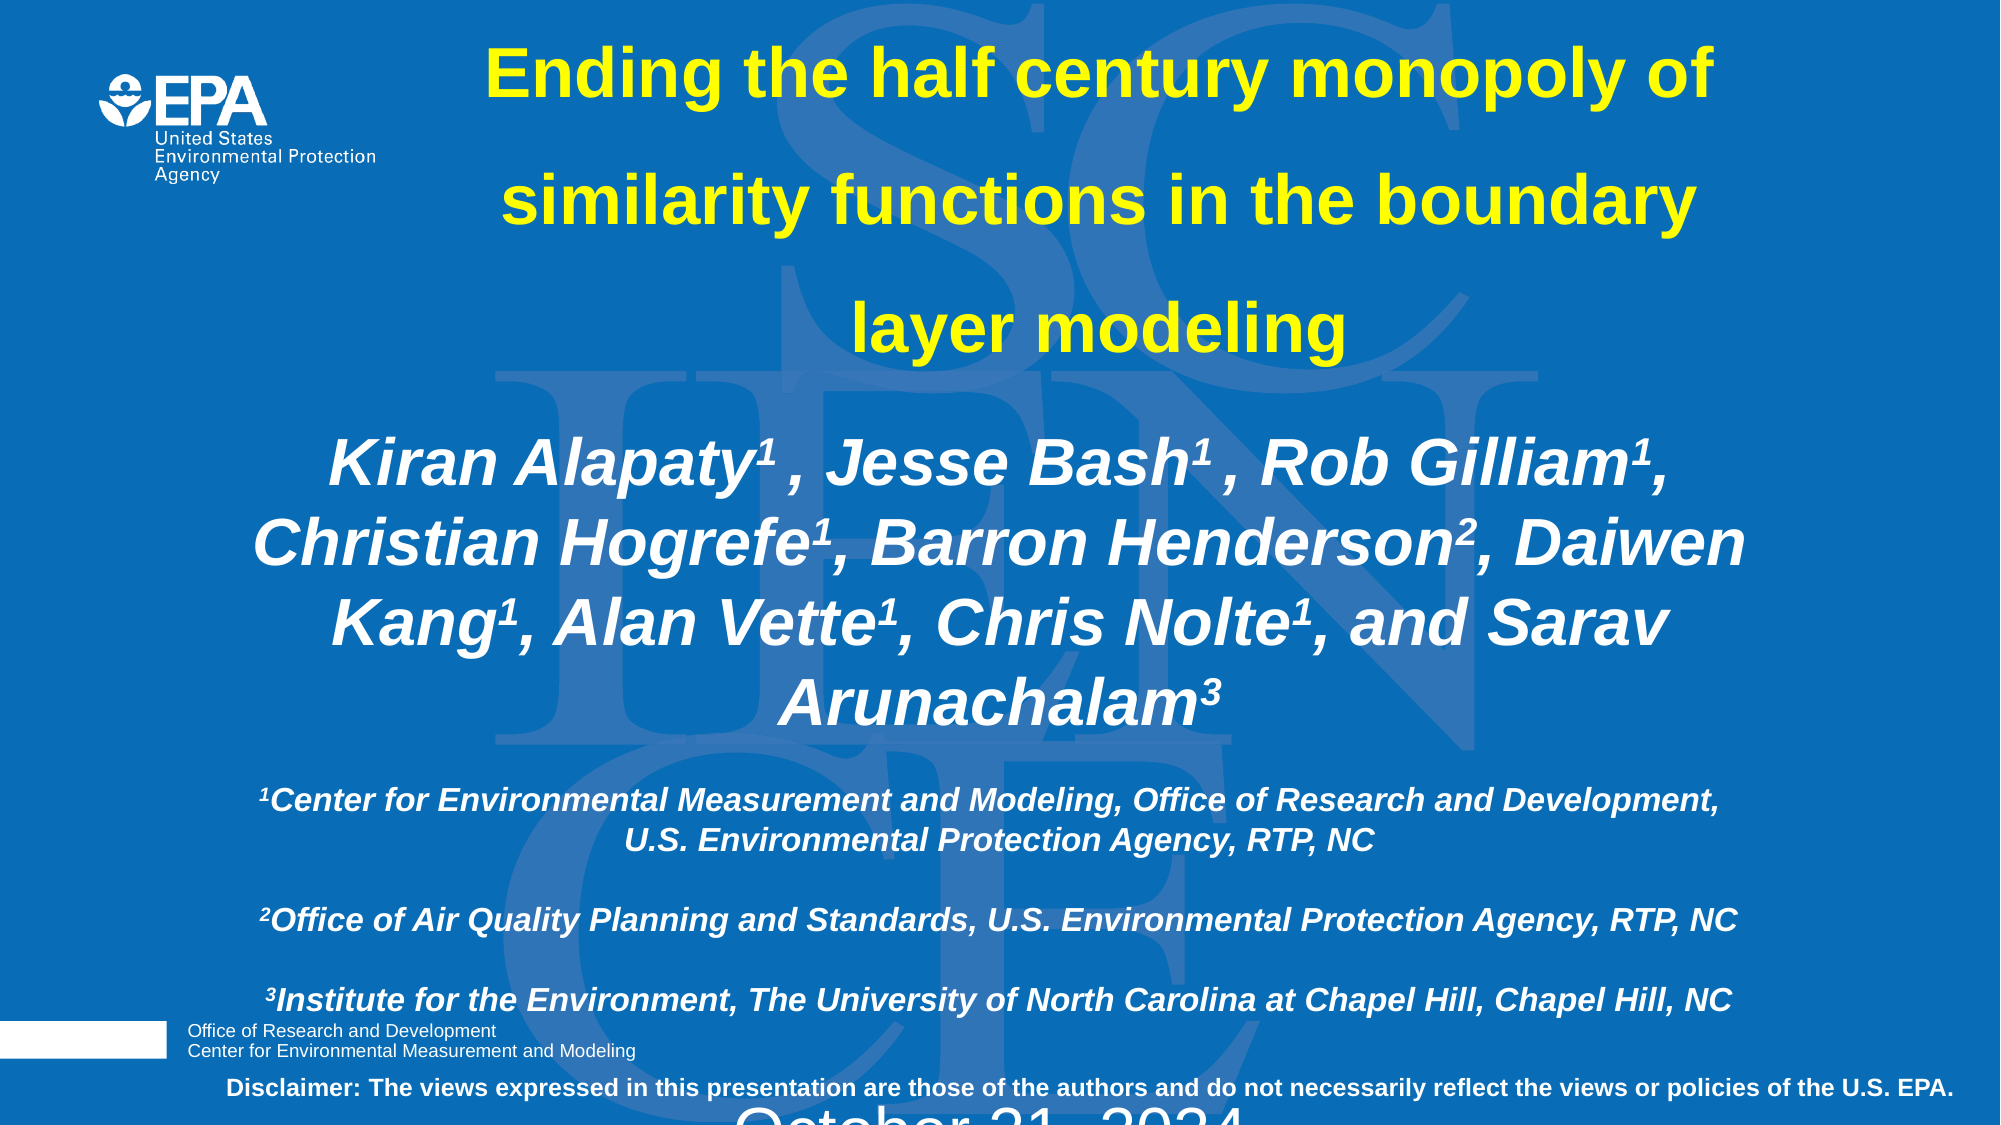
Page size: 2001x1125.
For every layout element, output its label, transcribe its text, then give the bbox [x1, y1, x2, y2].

picture [99, 74, 375, 184]
title Ending the half century monopoly of similarity functions in the boundary layer modeling [412, 37, 1788, 367]
text_box Disclaimer: The views expressed in this presentation are those of the authors and do not necessarily reflect the views or policies of the U.S. EPA. [184, 1061, 2000, 1109]
text_box Office of Research and Development Center for Environmental Measurement and Modeling [187, 1021, 1114, 1059]
subtitle Kiran Alapaty1 , Jesse Bash1 , Rob Gilliam1, Christian Hogrefe1, Barron Henderson2, Daiwen Kang1, Alan Vette1, Chris Nolte1, and Sarav Arunachalam3 1Center for Environmental Measurement and Modeling, Office of Research and Development, U.S. Environmental Protection Agency, RTP, NC 2Office of Air Quality Planning and Standards, U.S. Environmental Protection Agency, RTP, NC 3Institute for the Environment, The University of North Carolina at Chapel Hill, Chapel Hill, NC October 21, 2024 [187, 418, 1813, 1022]
